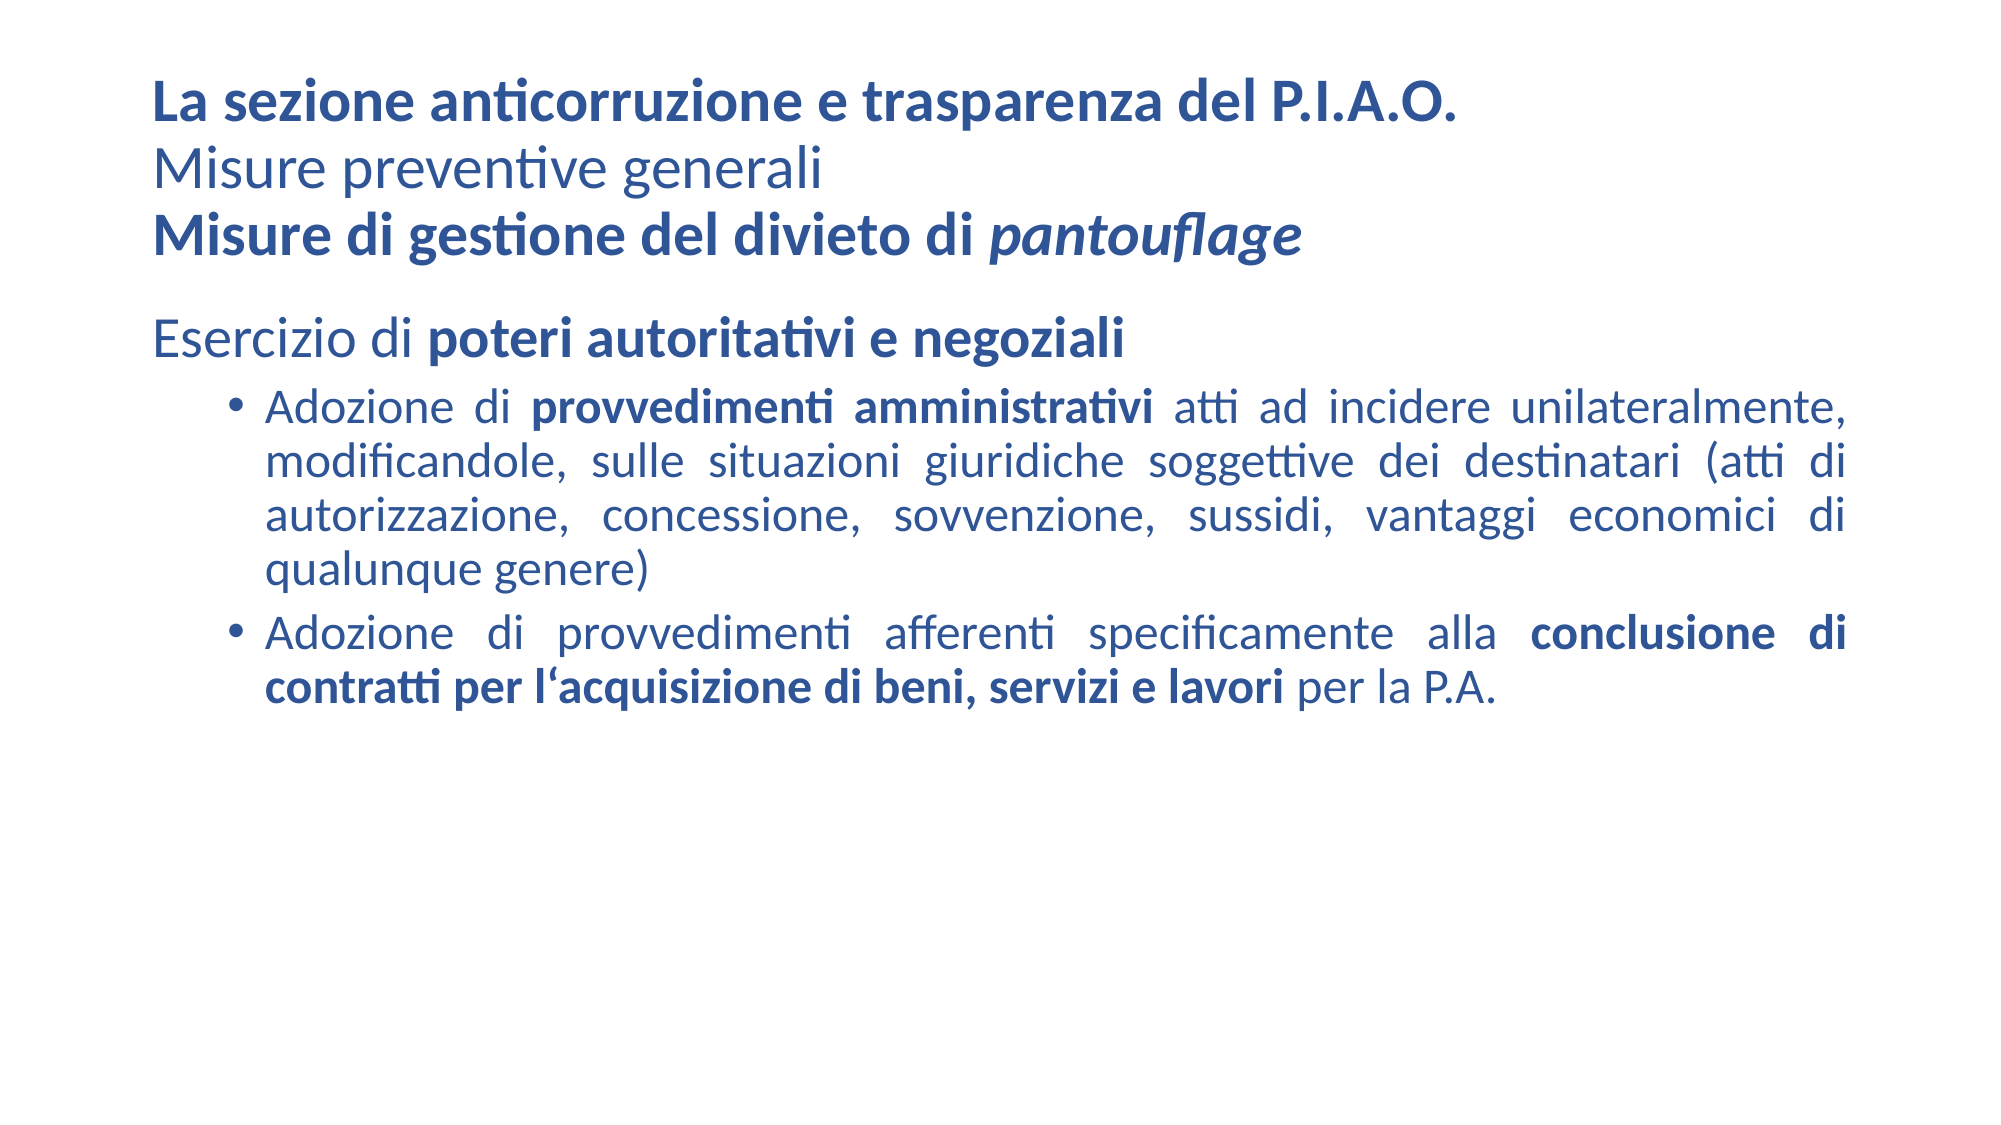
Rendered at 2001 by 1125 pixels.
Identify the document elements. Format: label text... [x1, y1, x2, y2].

title La sezione anticorruzione e trasparenza del P.I.A.O. Misure preventive generali Misure di gestione del divieto di pantouflage [137, 59, 1863, 278]
list Esercizio di poteri autoritativi e negoziali Adozione di provvedimenti amministrativi atti ad incidere unilateralmente, modificandole, sulle situazioni giuridiche soggettive dei destinatari (atti di autorizzazione, concessione, sovvenzione, sussidi, vantaggi economici di qualunque genere) Adozione di provvedimenti afferenti specificamente alla conclusione di contratti per l‘acquisizione di beni, servizi e lavori per la P.A. [137, 299, 1863, 864]
